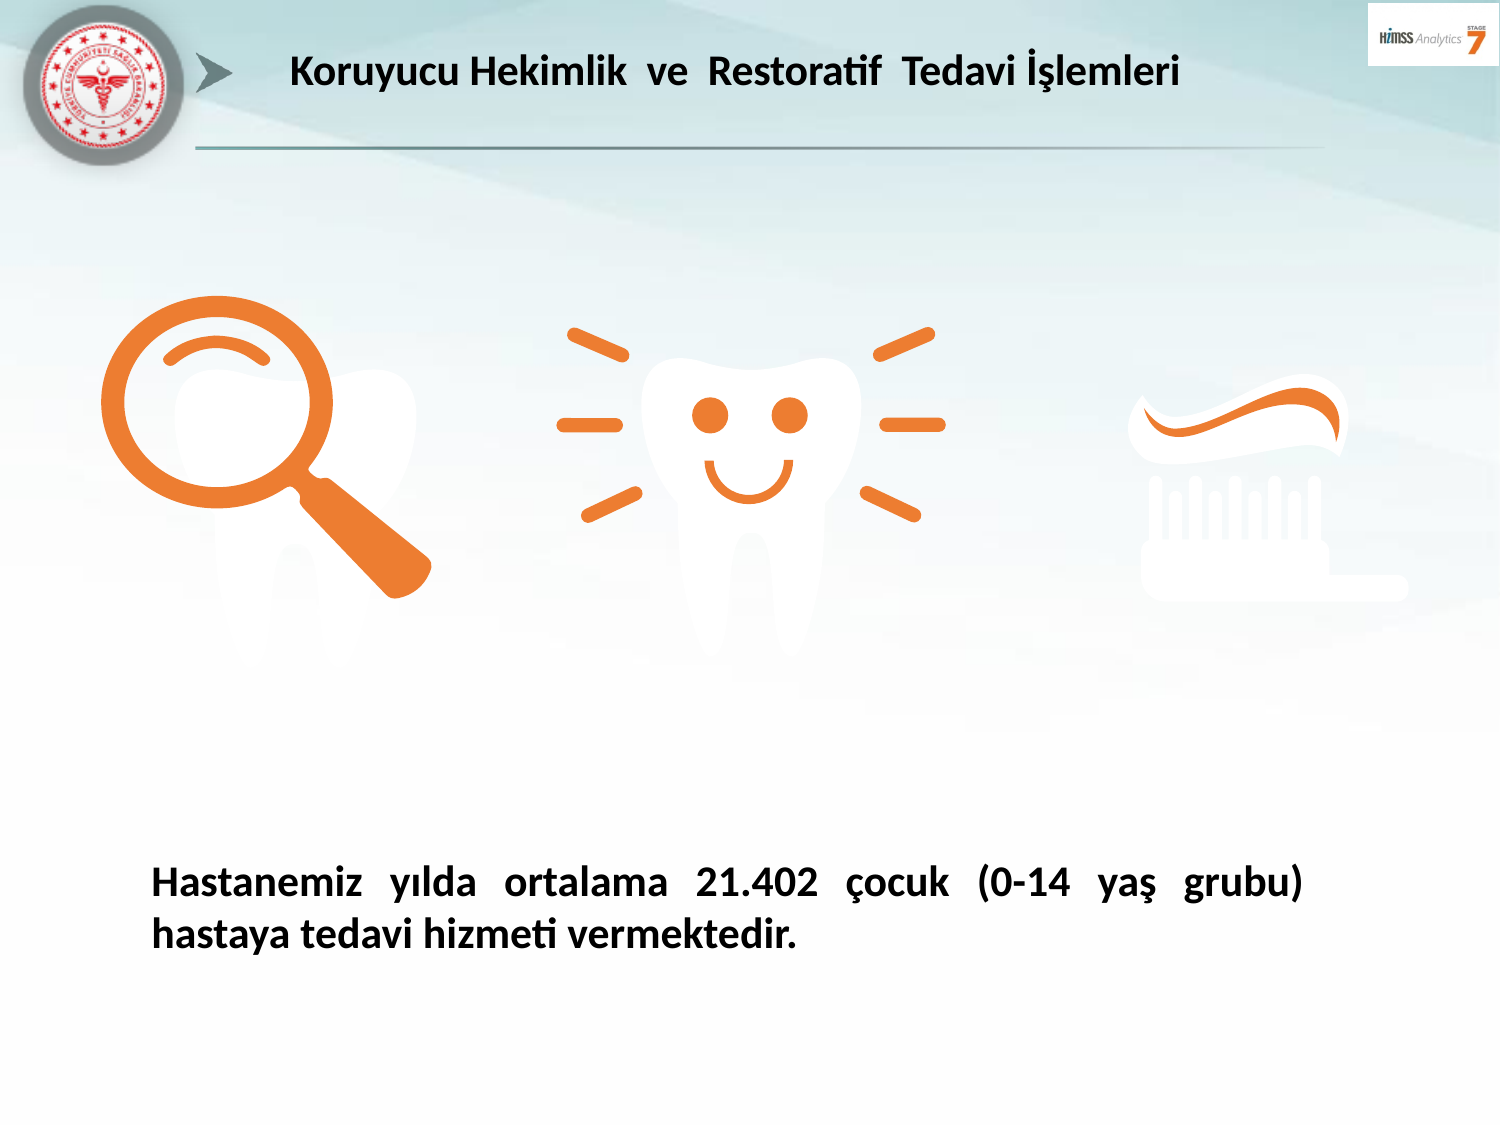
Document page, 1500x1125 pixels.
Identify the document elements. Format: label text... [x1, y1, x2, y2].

picture [0, 0, 1500, 1125]
text_box Hastanemiz yılda ortalama 21.402 çocuk (0-14 yaş grubu) hastaya tedavi hizmeti vermektedir. [136, 845, 1320, 965]
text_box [692, 397, 808, 505]
text_box Koruyucu Hekimlik ve Restoratif Tedavi İşlemleri [275, 34, 1225, 102]
text_box [646, 358, 857, 657]
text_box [101, 295, 434, 668]
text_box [556, 337, 646, 512]
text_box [857, 337, 946, 512]
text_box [1109, 358, 1409, 602]
